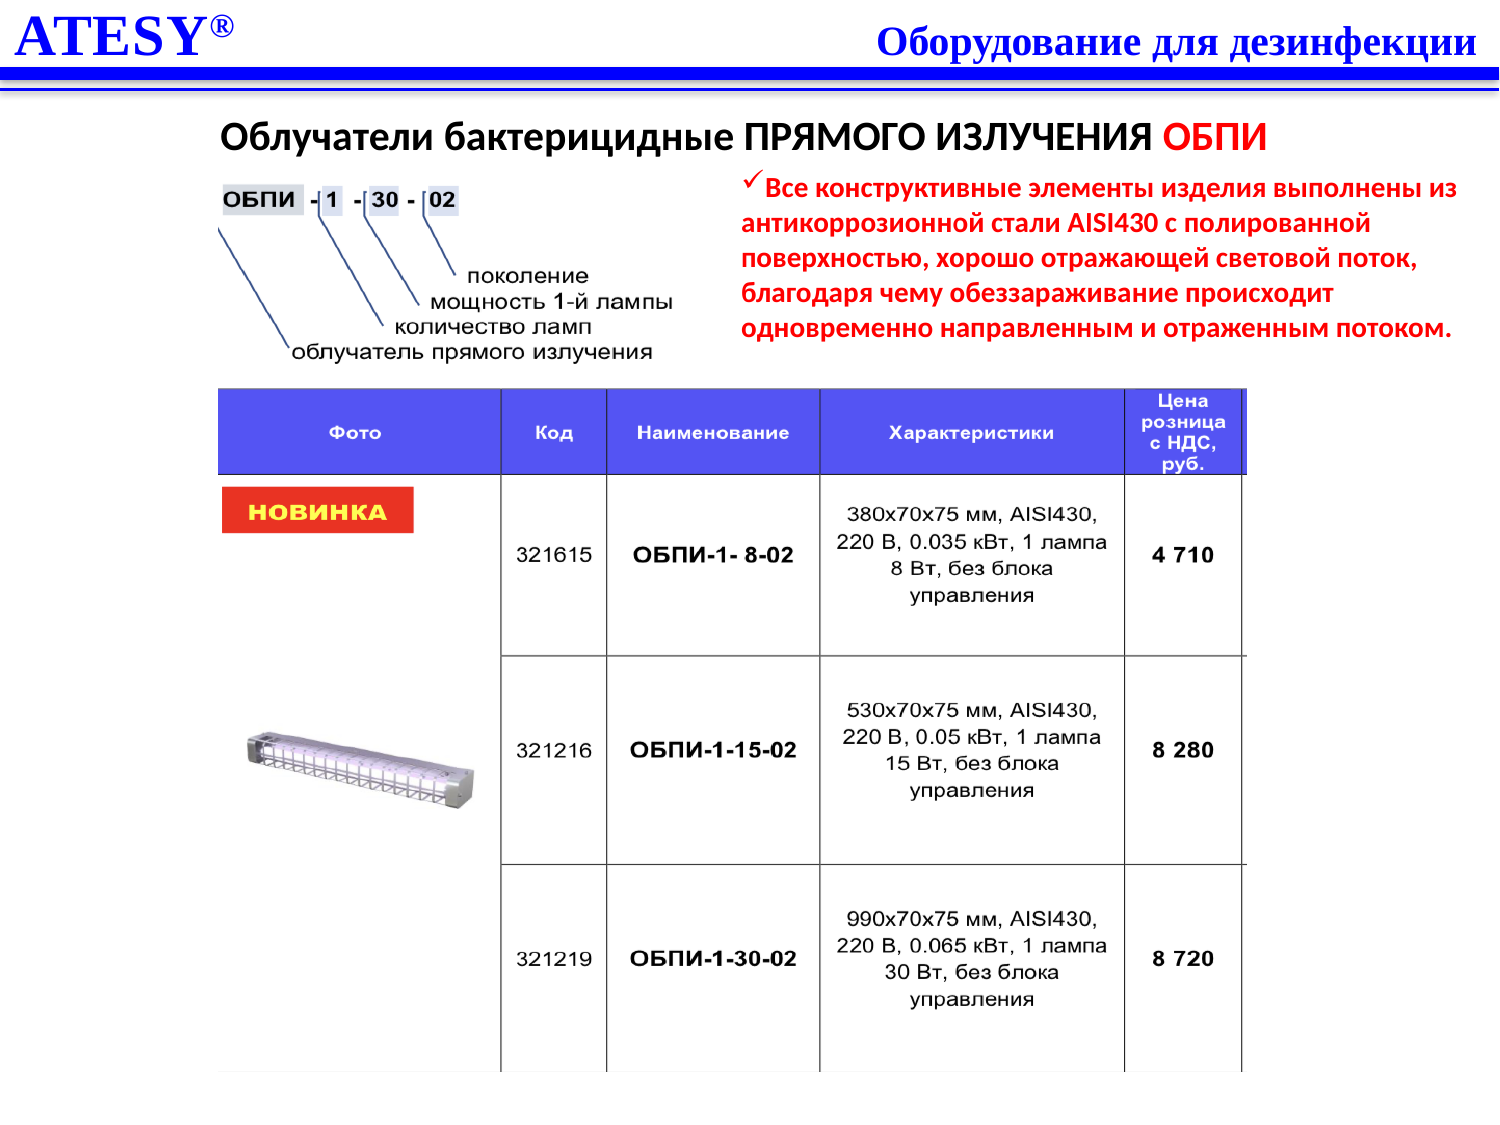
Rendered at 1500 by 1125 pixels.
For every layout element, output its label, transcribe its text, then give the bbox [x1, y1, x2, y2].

text_box Все конструктивные элементы изделия выполнены из антикоррозионной стали AISI430 с полированной поверхностью, хорошо отражающей световой поток, благодаря чему обеззараживание происходит одновременно направленным и отраженным потоком. [726, 160, 1477, 351]
text_box Облучатели бактерицидные ПРЯМОГО ИЗЛУЧЕНИЯ ОБПИ [29, 101, 1459, 167]
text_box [0, 0, 1500, 90]
picture [218, 172, 1247, 1073]
